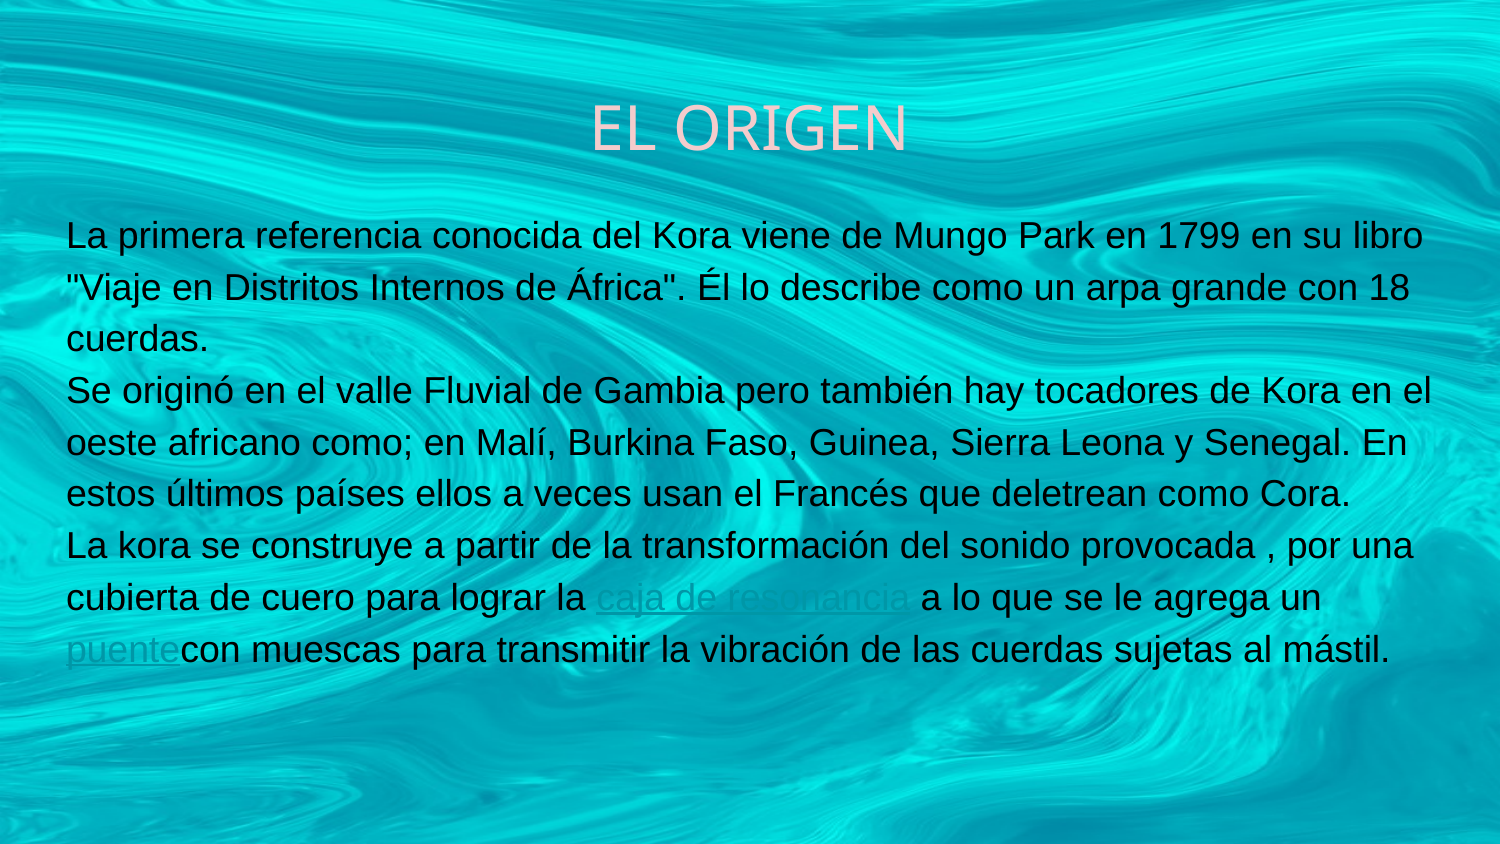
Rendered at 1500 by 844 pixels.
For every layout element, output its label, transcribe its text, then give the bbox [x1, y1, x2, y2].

list La primera referencia conocida del Kora viene de Mungo Park en 1799 en su libro "Viaje en Distritos Internos de África". Él lo describe como un arpa grande con 18 cuerdas. Se originó en el valle Fluvial de Gambia pero también hay tocadores de Kora en el oeste africano como; en Malí, Burkina Faso, Guinea, Sierra Leona y Senegal. En estos últimos países ellos a veces usan el Francés que deletrean como Cora. La kora se construye a partir de la transformación del sonido provocada , por una cubierta de cuero para lograr la caja de resonancia a lo que se le agrega un puentecon muescas para transmitir la vibración de las cuerdas sujetas al mástil. [51, 189, 1449, 750]
picture [0, 0, 1500, 844]
title EL ORIGEN [51, 72, 1449, 167]
